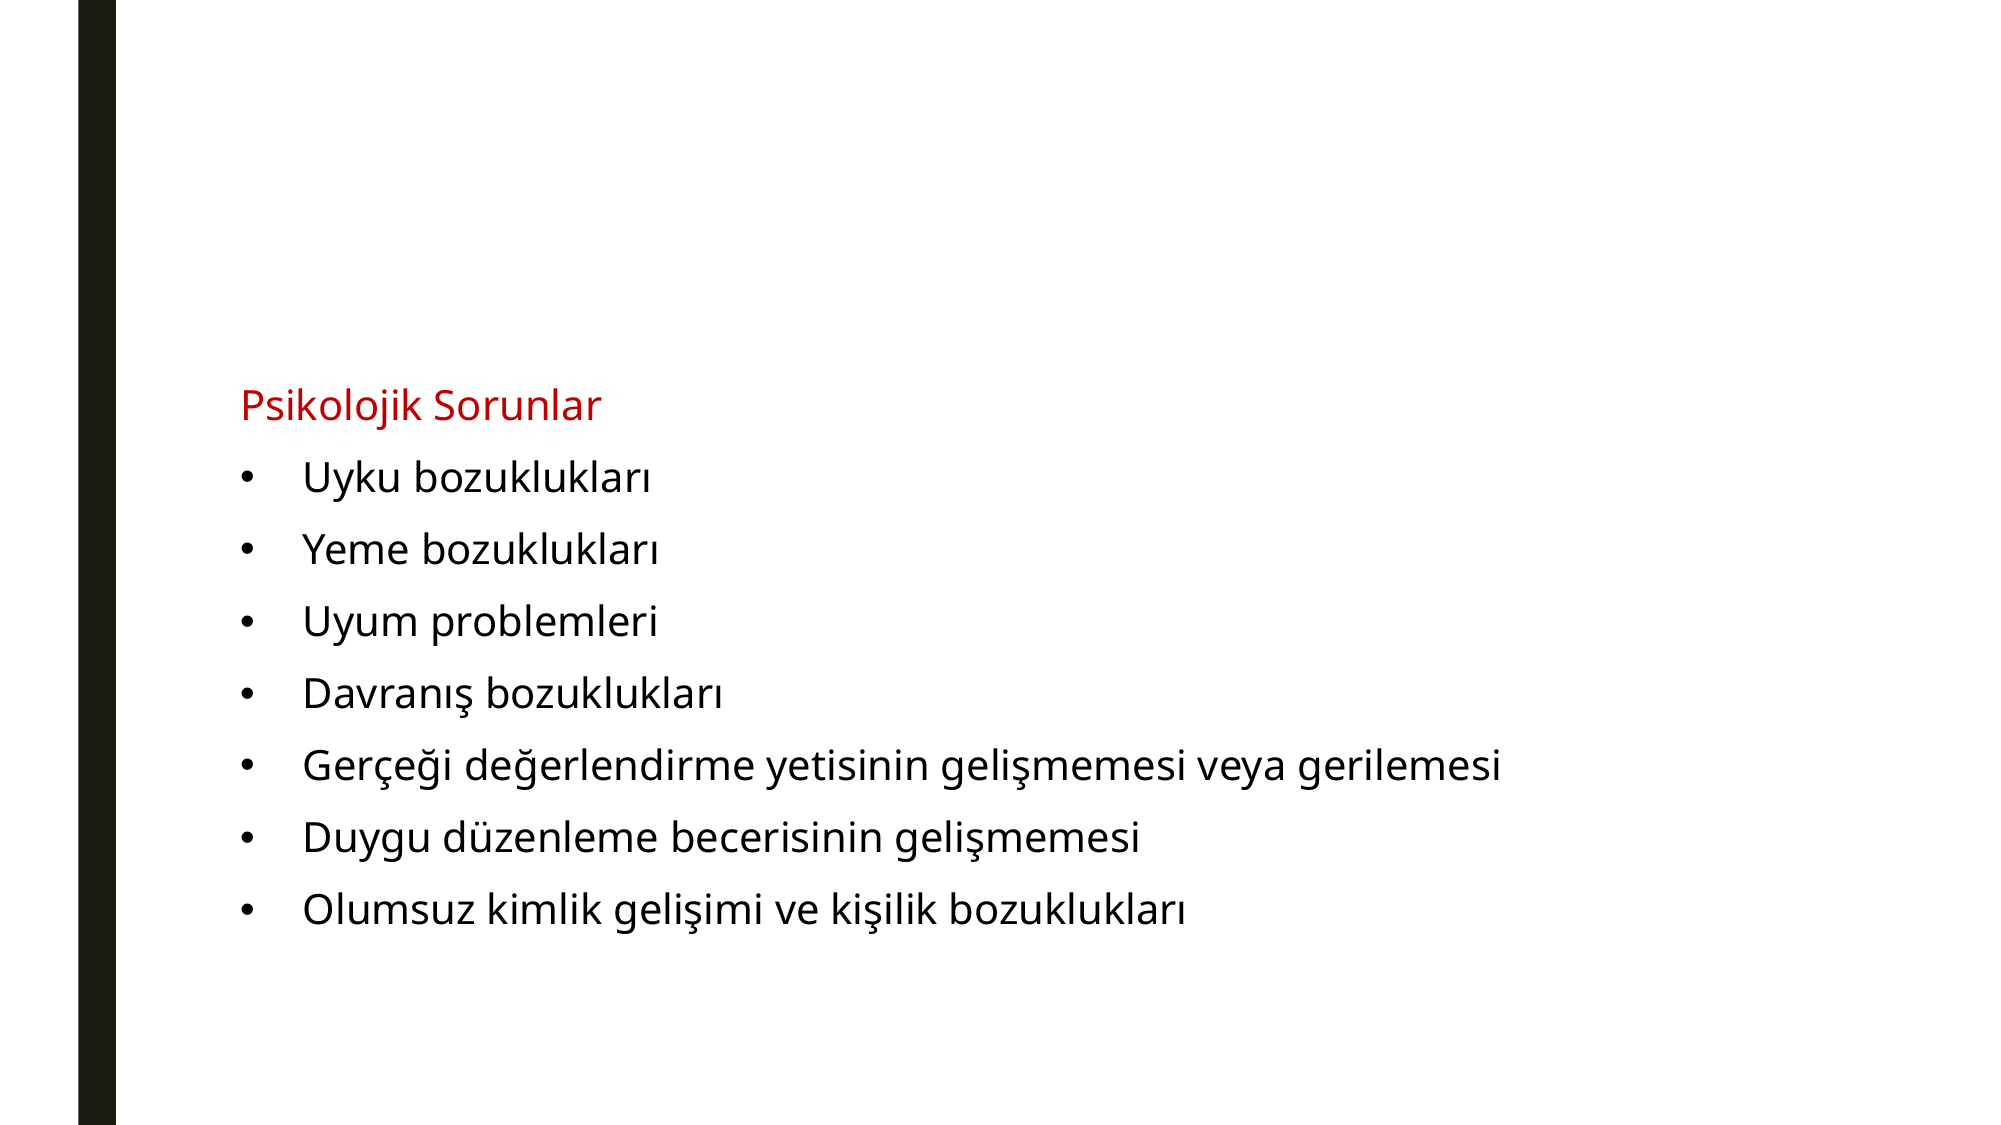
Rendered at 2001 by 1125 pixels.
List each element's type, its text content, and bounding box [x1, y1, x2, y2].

list Psikolojik Sorunlar Uyku bozuklukları Yeme bozuklukları Uyum problemleri Davranış bozuklukları Gerçeği değerlendirme yetisinin gelişmemesi veya gerilemesi Duygu düzenleme becerisinin gelişmemesi Olumsuz kimlik gelişimi ve kişilik bozuklukları [225, 375, 1800, 963]
